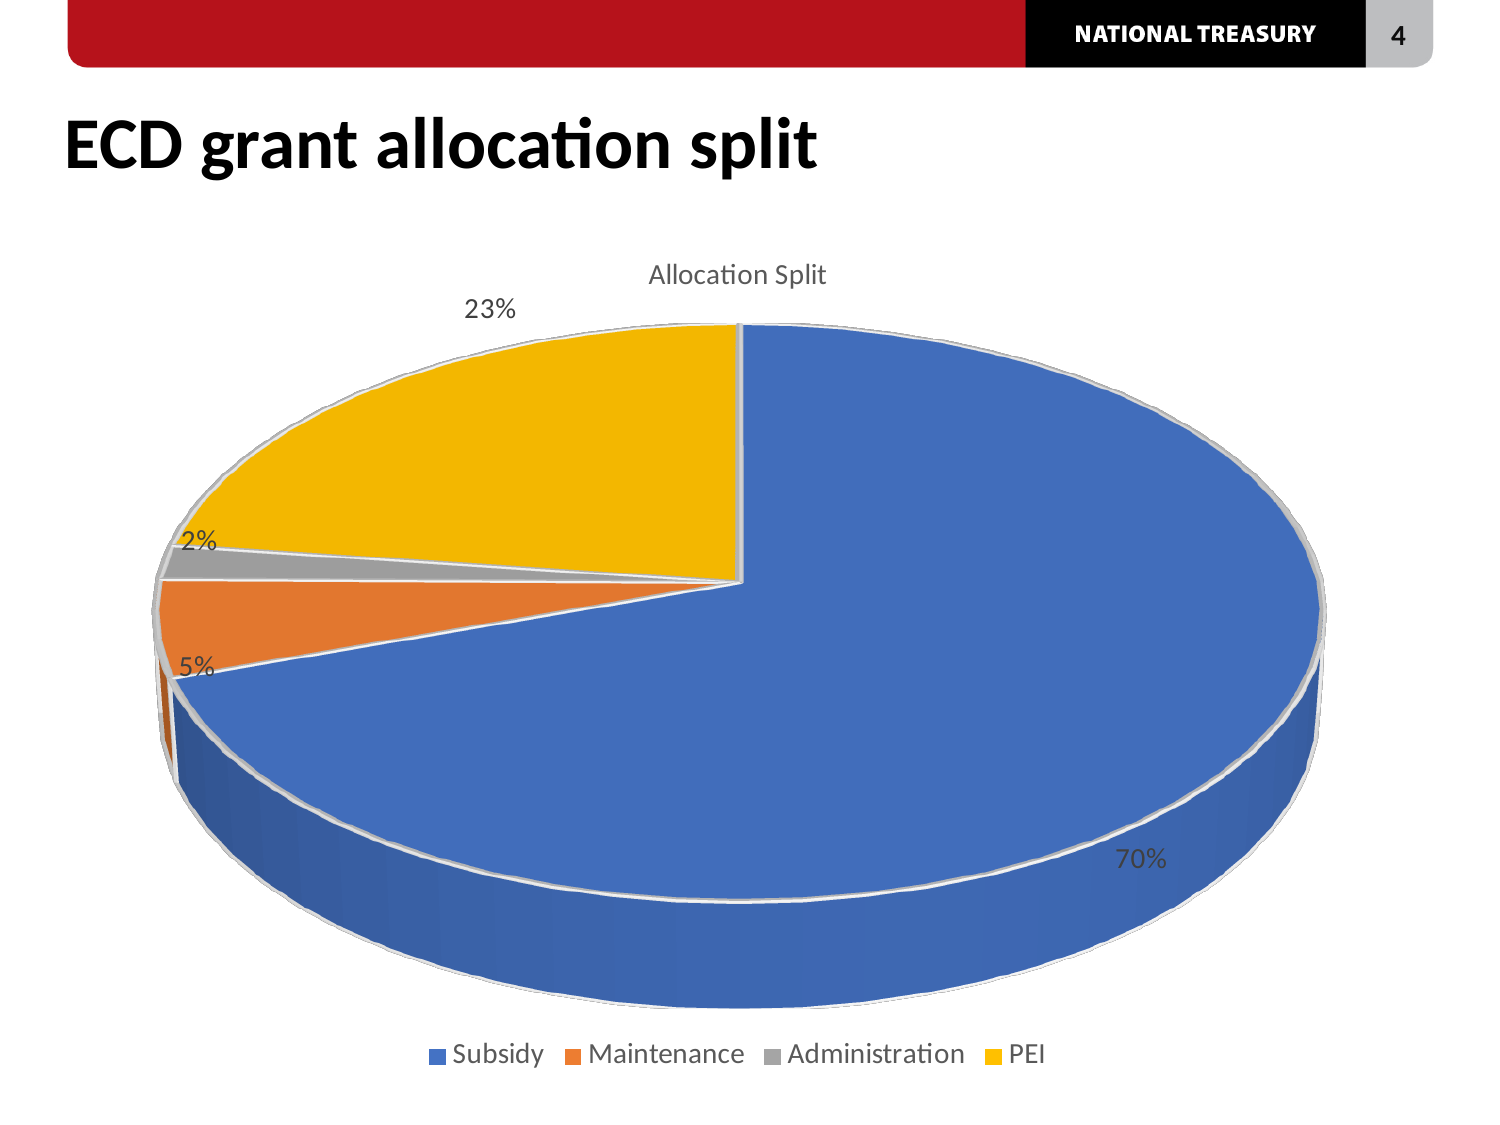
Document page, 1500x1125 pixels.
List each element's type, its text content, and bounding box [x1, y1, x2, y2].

chart [27, 229, 1448, 1078]
picture [0, 0, 1500, 1125]
title ECD grant allocation split [49, 74, 1451, 230]
